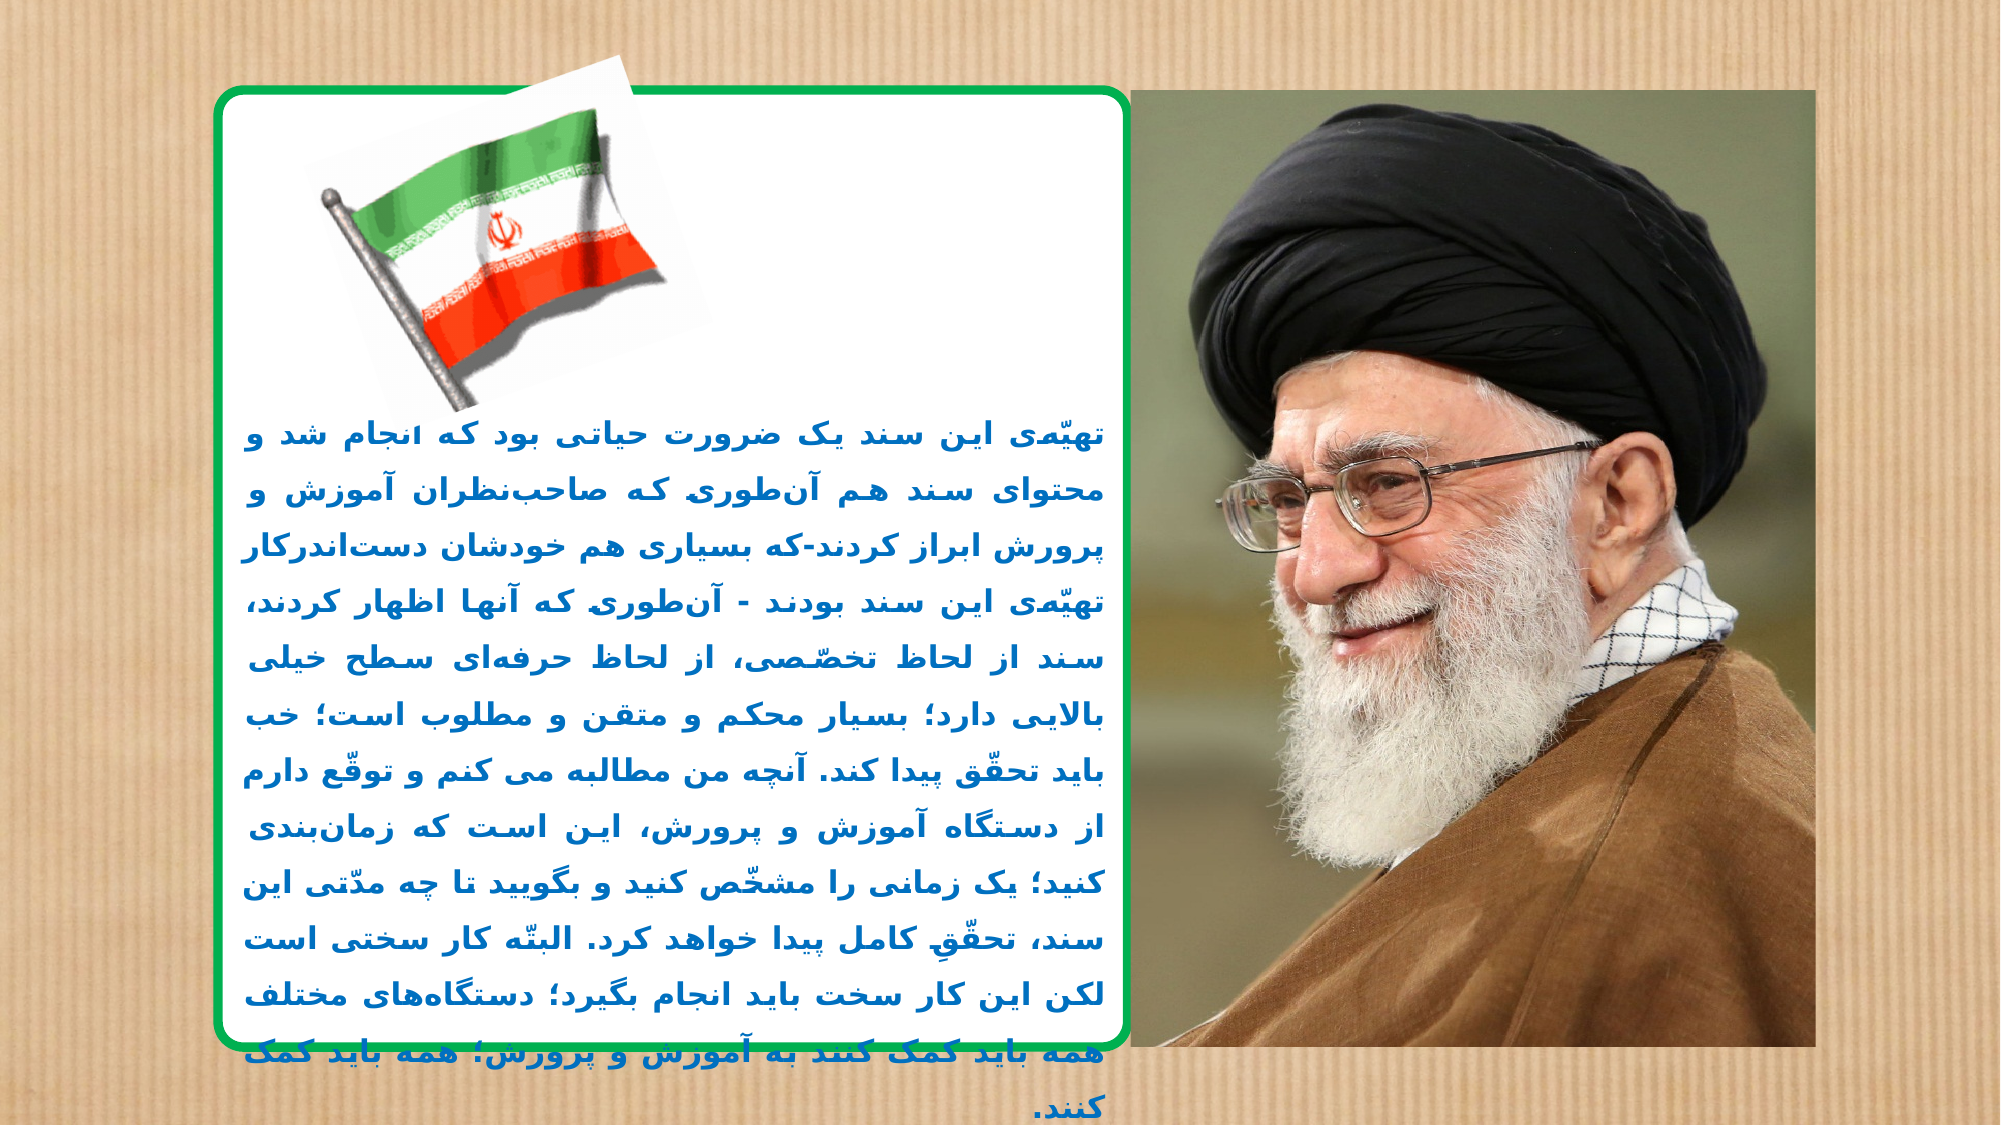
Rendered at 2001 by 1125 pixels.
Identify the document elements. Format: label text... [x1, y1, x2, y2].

text_box تهیّه‌ی این سند یک ضرورت حیاتی بود که انجام شد و محتوای سند هم آن‌طوری که صاحب‌نظران آموزش و پرورش ابراز کردند-که بسیاری هم خودشان دست‌اندرکار تهیّه‌ی این سند بودند - آن‌طوری که آنها اظهار کردند، سند از لحاظ تخصّصی، از لحاظ حرفه‌ای سطح خیلی بالایی دارد؛ بسیار محکم و متقن و مطلوب است؛ خب باید تحقّق پیدا کند. آنچه من مطالبه می کنم و توقّع دارم از دستگاه آموزش و پرورش، این است که زمان‌بندی کنید؛ یک زمانی را مشخّص کنید و بگویید تا چه مدّتی این سند، تحقّقِ کامل پیدا خواهد کرد. البتّه کار سختی است لکن این کار سخت باید انجام بگیرد؛ دستگاه‌های مختلف همه باید کمک کنند به آموزش و پرورش؛ همه باید کمک کنند. [218, 90, 1128, 1048]
picture [0, 0, 2001, 1125]
